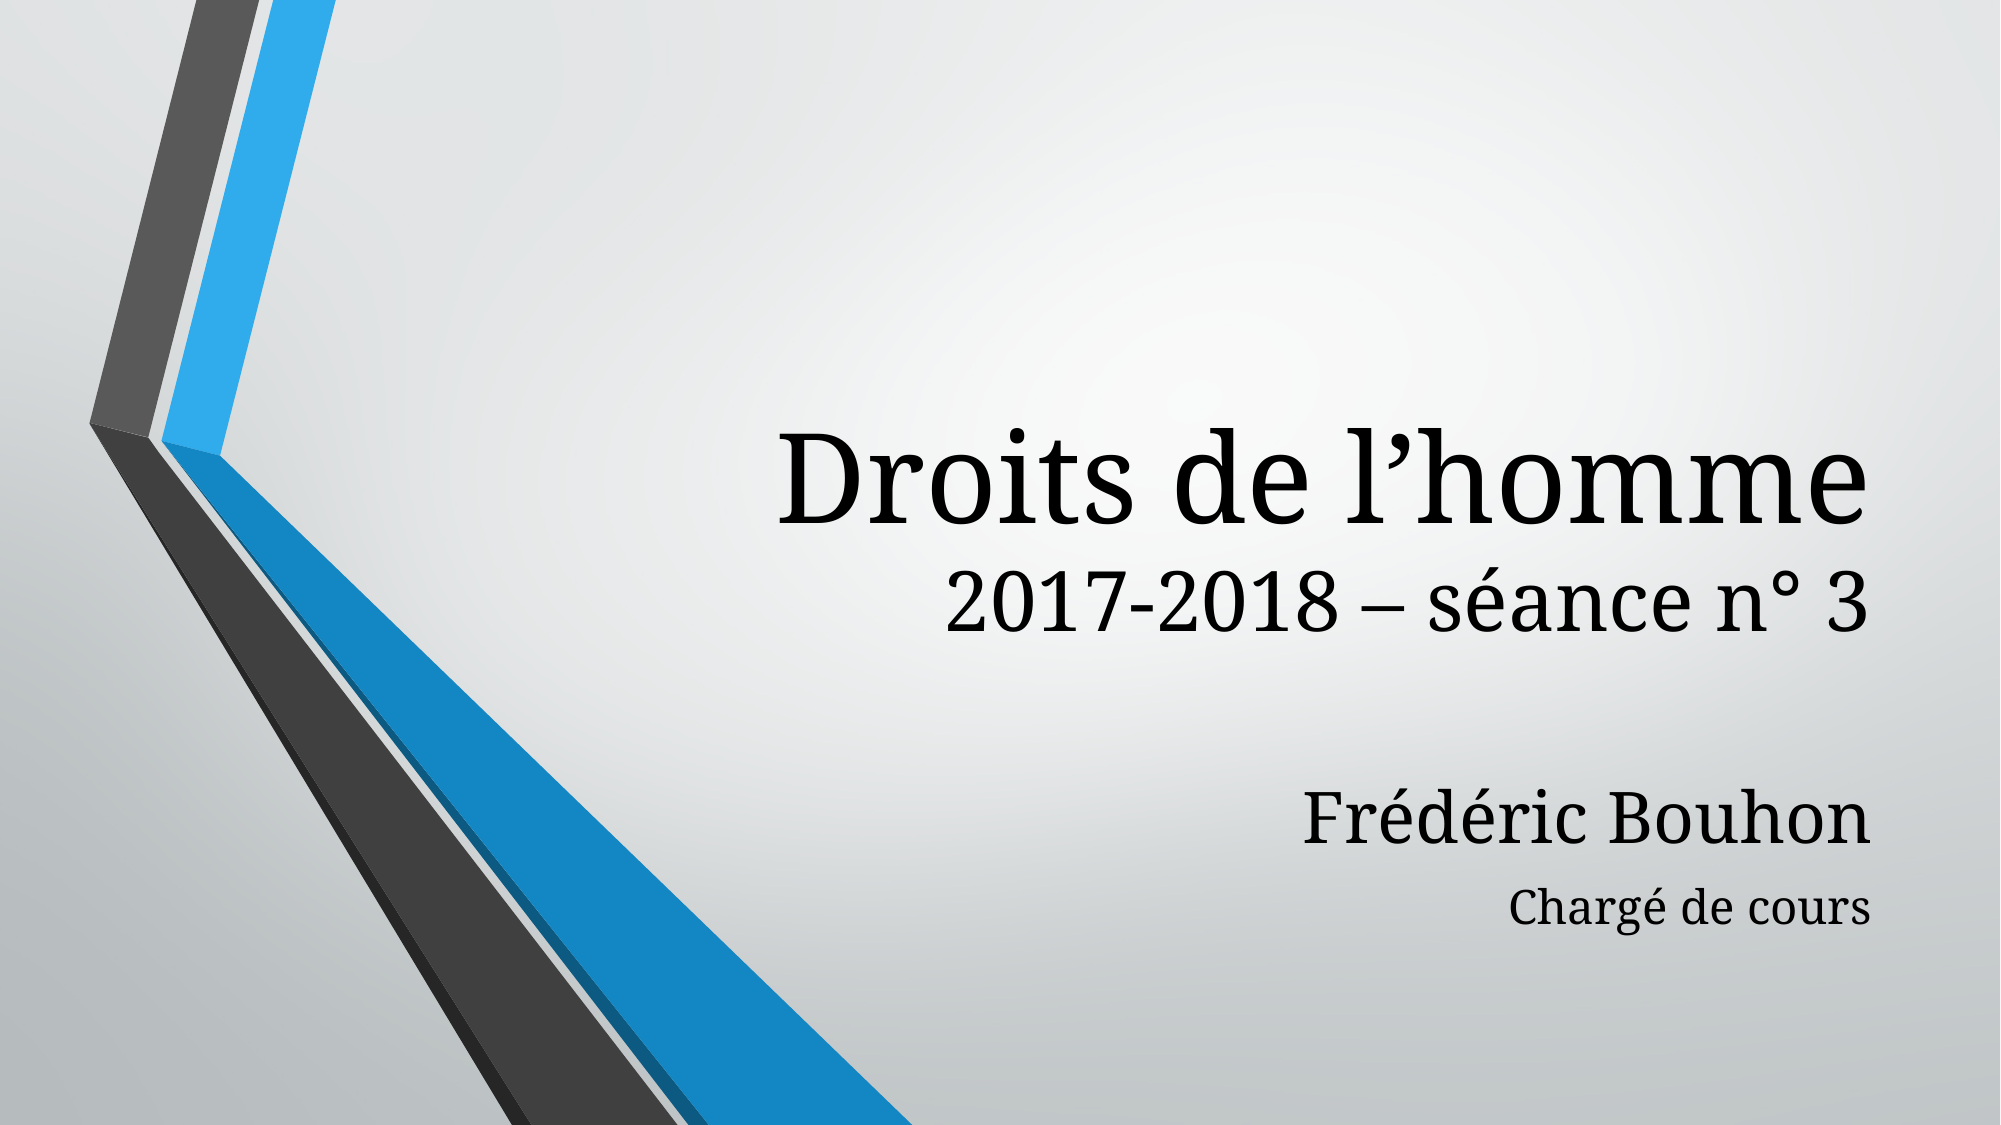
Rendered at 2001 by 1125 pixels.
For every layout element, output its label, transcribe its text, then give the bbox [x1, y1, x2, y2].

subtitle Frédéric Bouhon Chargé de cours [740, 655, 1887, 943]
title Droits de l’homme 2017-2018 – séance n° 3 [480, 226, 1887, 656]
